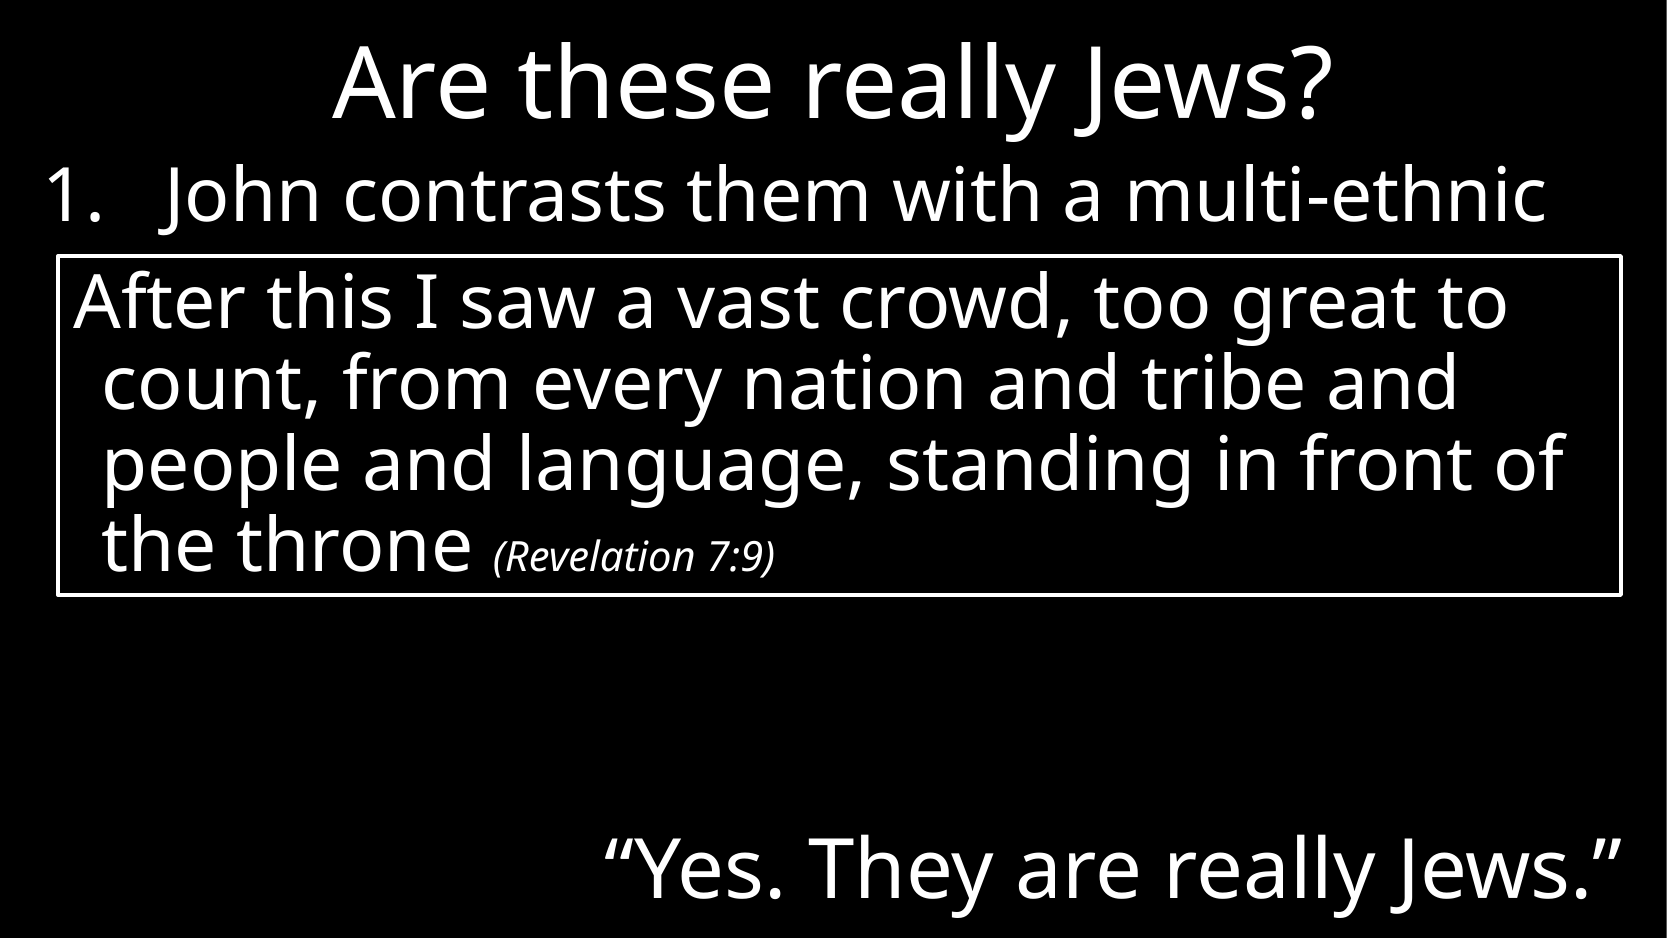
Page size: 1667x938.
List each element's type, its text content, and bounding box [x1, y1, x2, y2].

list “Yes. They are really Jews.” [27, 827, 1640, 912]
list John contrasts them with a multi-ethnic group [27, 145, 1640, 813]
title Are these really Jews? [27, 20, 1640, 136]
text_box After this I saw a vast crowd, too great to count, from every nation and tribe and people and language, standing in front of the throne (Revelation 7:9) [58, 256, 1621, 595]
